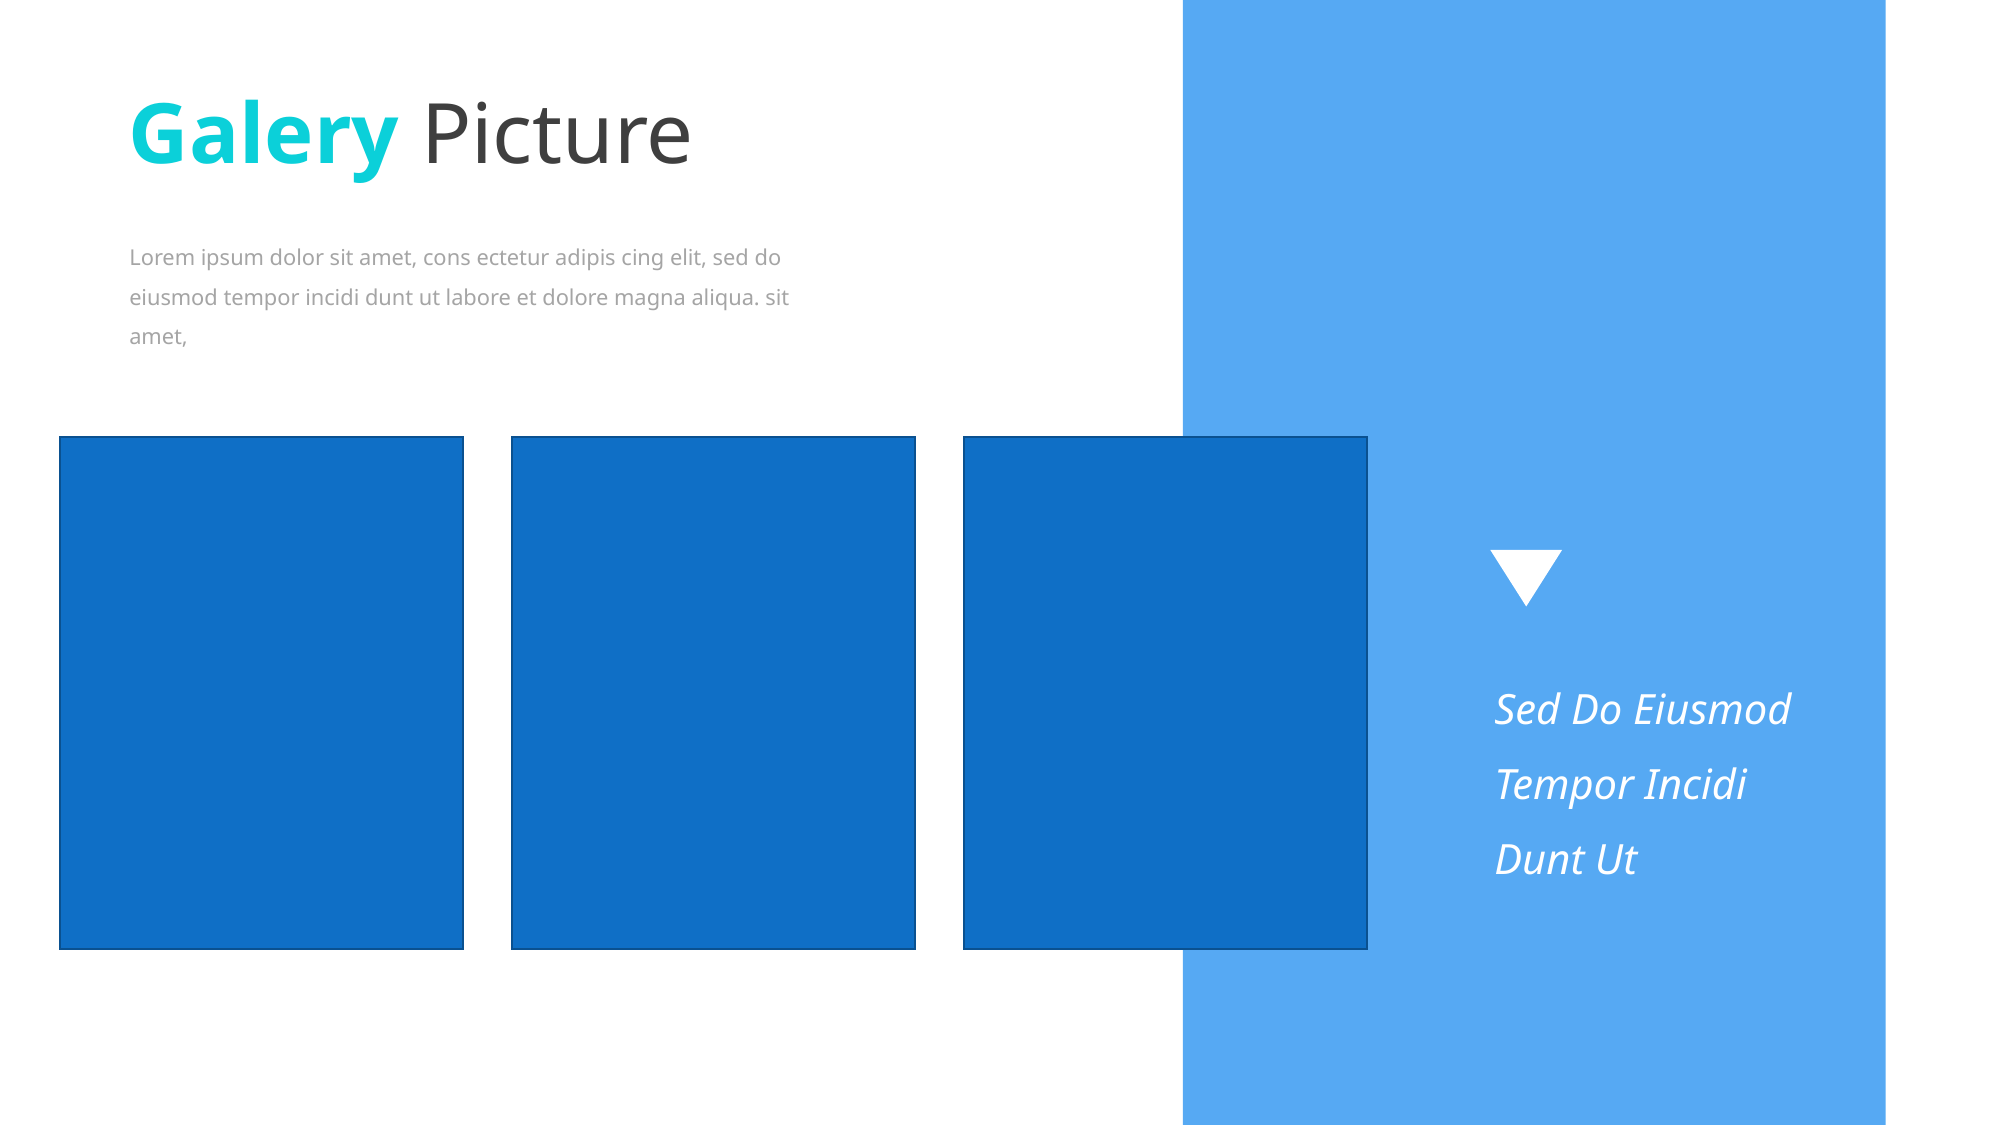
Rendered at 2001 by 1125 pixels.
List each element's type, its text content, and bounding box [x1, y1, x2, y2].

text_box Sed Do Eiusmod Tempor Incidi Dunt Ut [1479, 650, 1809, 891]
text_box [512, 437, 916, 950]
text_box Galery Picture [113, 72, 876, 189]
text_box [1490, 549, 1563, 607]
text_box [964, 437, 1368, 950]
text_box [60, 437, 463, 950]
text_box Lorem ipsum dolor sit amet, cons ectetur adipis cing elit, sed do eiusmod tempor incidi dunt ut labore et dolore magna aliqua. sit amet, [114, 223, 846, 357]
